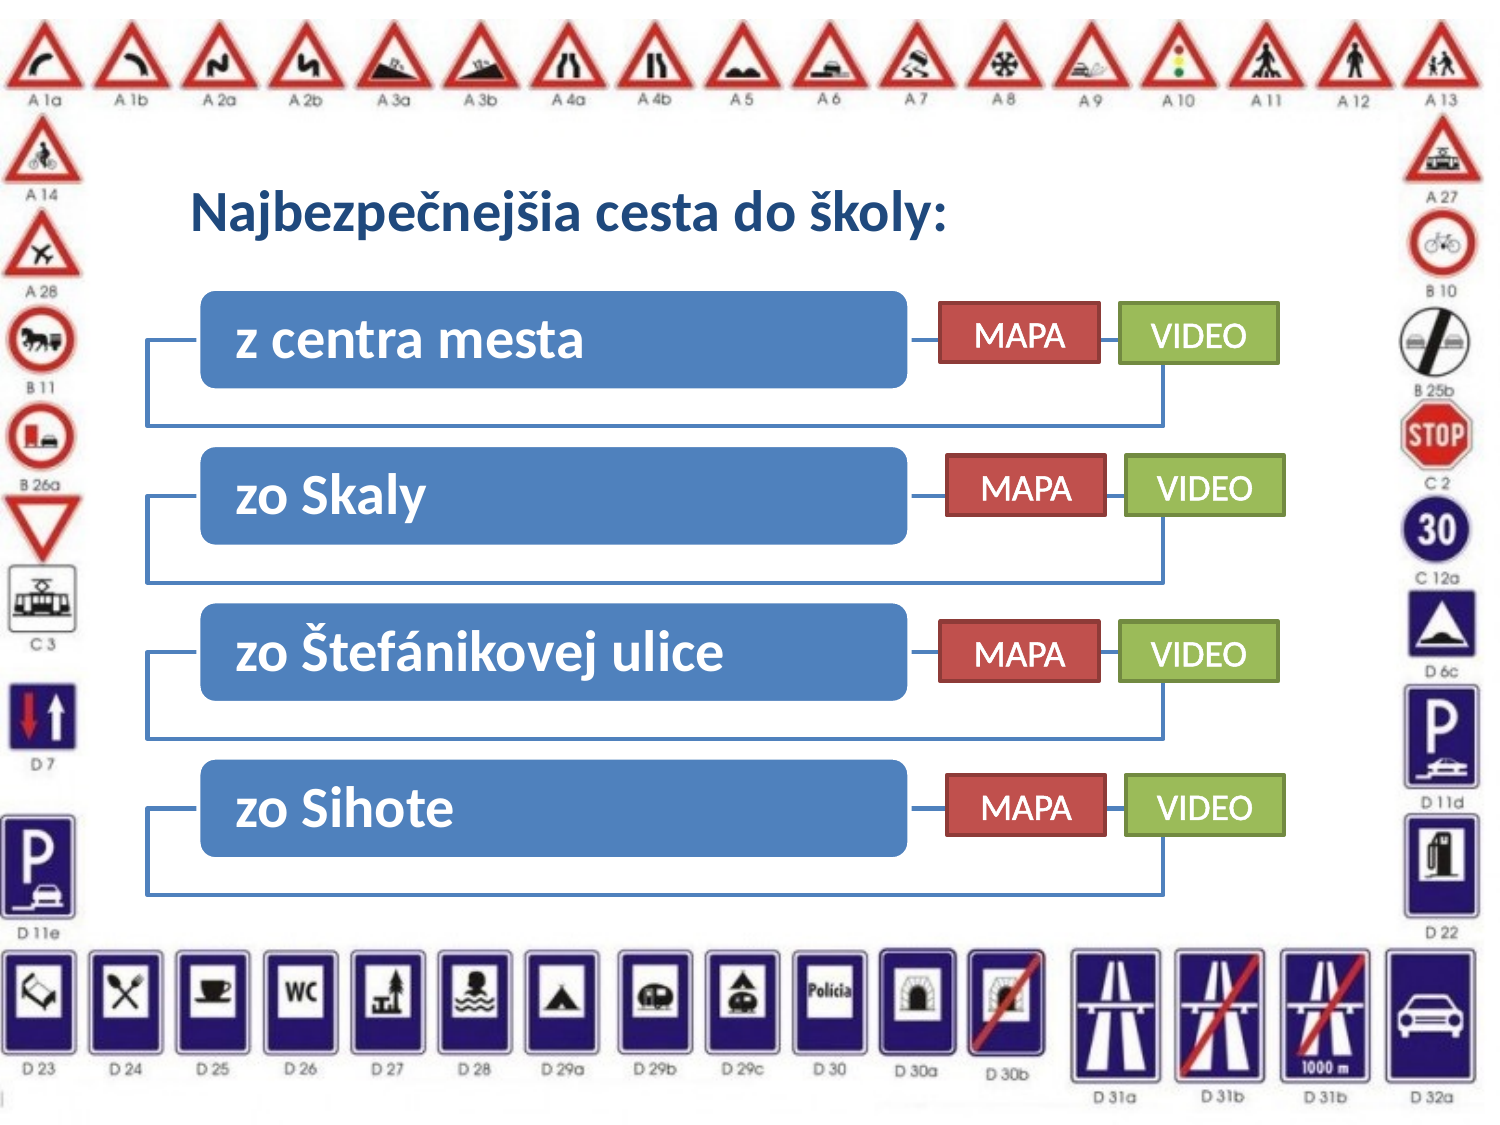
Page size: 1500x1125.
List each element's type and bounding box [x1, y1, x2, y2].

text_box [147, 278, 1164, 906]
picture [0, 18, 1500, 1125]
